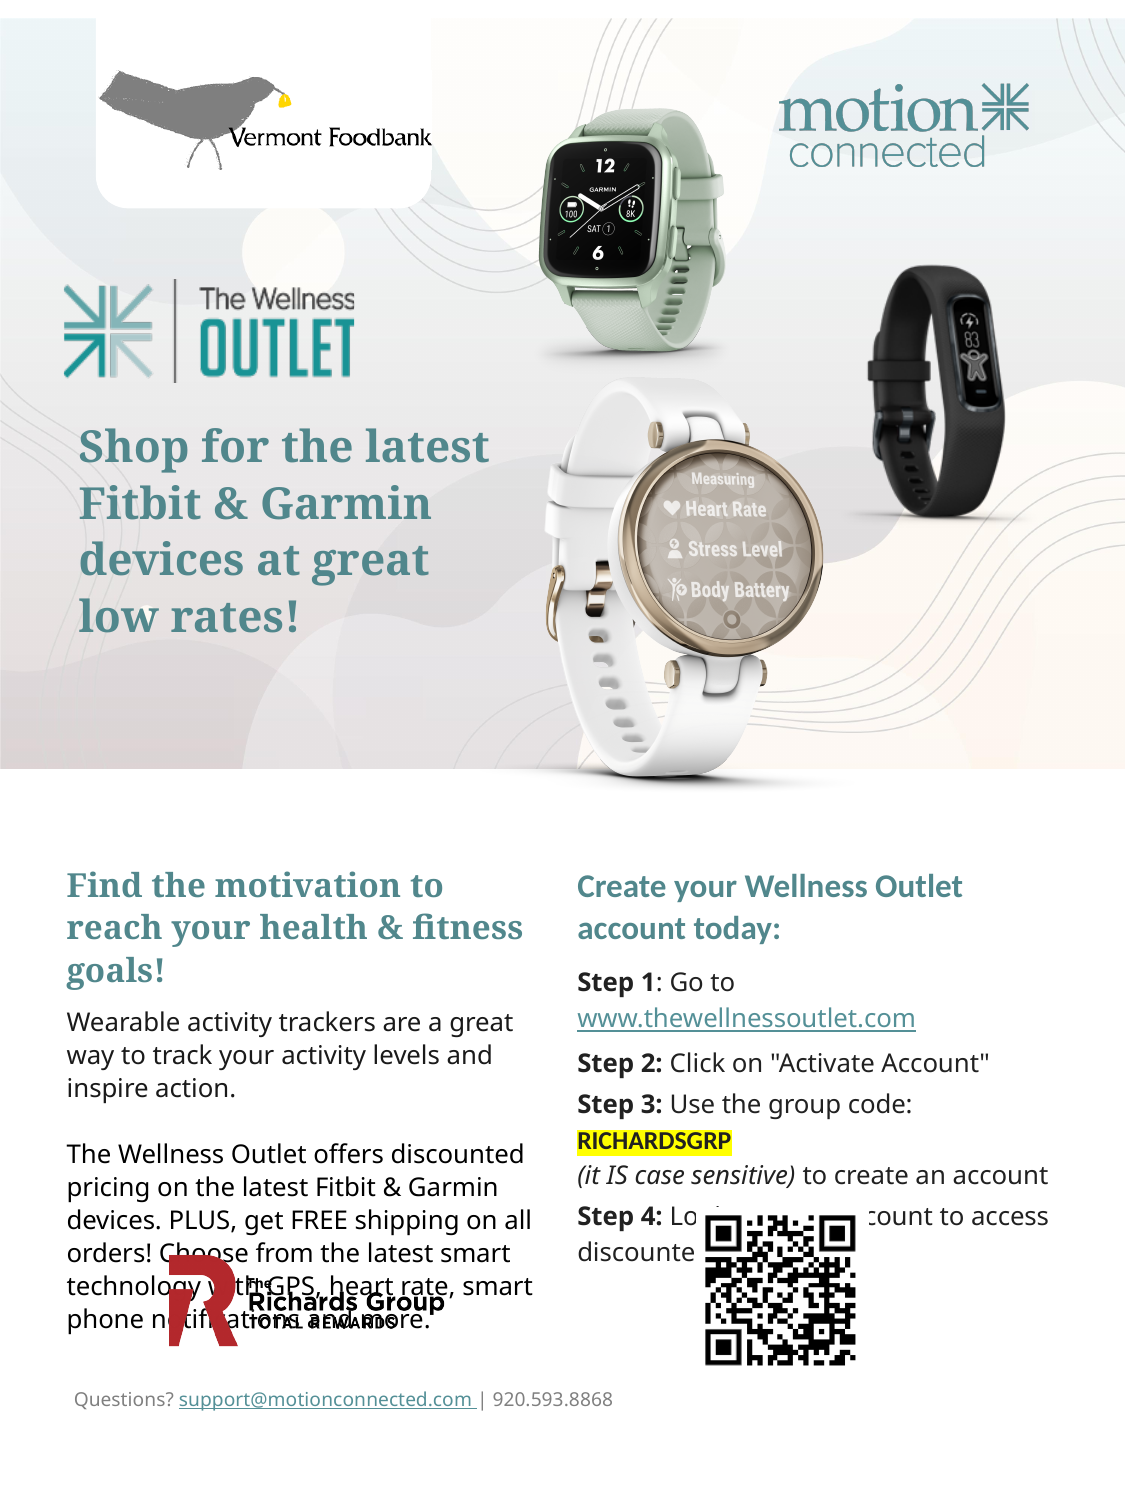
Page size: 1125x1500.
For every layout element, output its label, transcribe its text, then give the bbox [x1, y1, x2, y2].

picture [696, 1207, 869, 1378]
picture [139, 1234, 474, 1367]
picture [0, 18, 1125, 831]
text_box Questions? support@motionconnected.com | 920.593.8868 [59, 1377, 856, 1421]
text_box Find the motivation to reach your health & fitness goals! Wearable activity trackers are a great way to track your activity levels and inspire action. The Wellness Outlet offers discounted pricing on the latest Fitbit & Garmin devices. PLUS, get FREE shipping on all orders! Choose from the latest smart technology with GPS, heart rate, smart phone notifications and more. [51, 853, 563, 1396]
text_box Create your Wellness Outlet account today: Step 1: Go to www.thewellnessoutlet.com Step 2: Click on "Activate Account" Step 3: Use the group code: RICHARDSGRP (it IS case sensitive) to create an account Step 4: Login to your account to access discounted devices. [562, 853, 1073, 1370]
